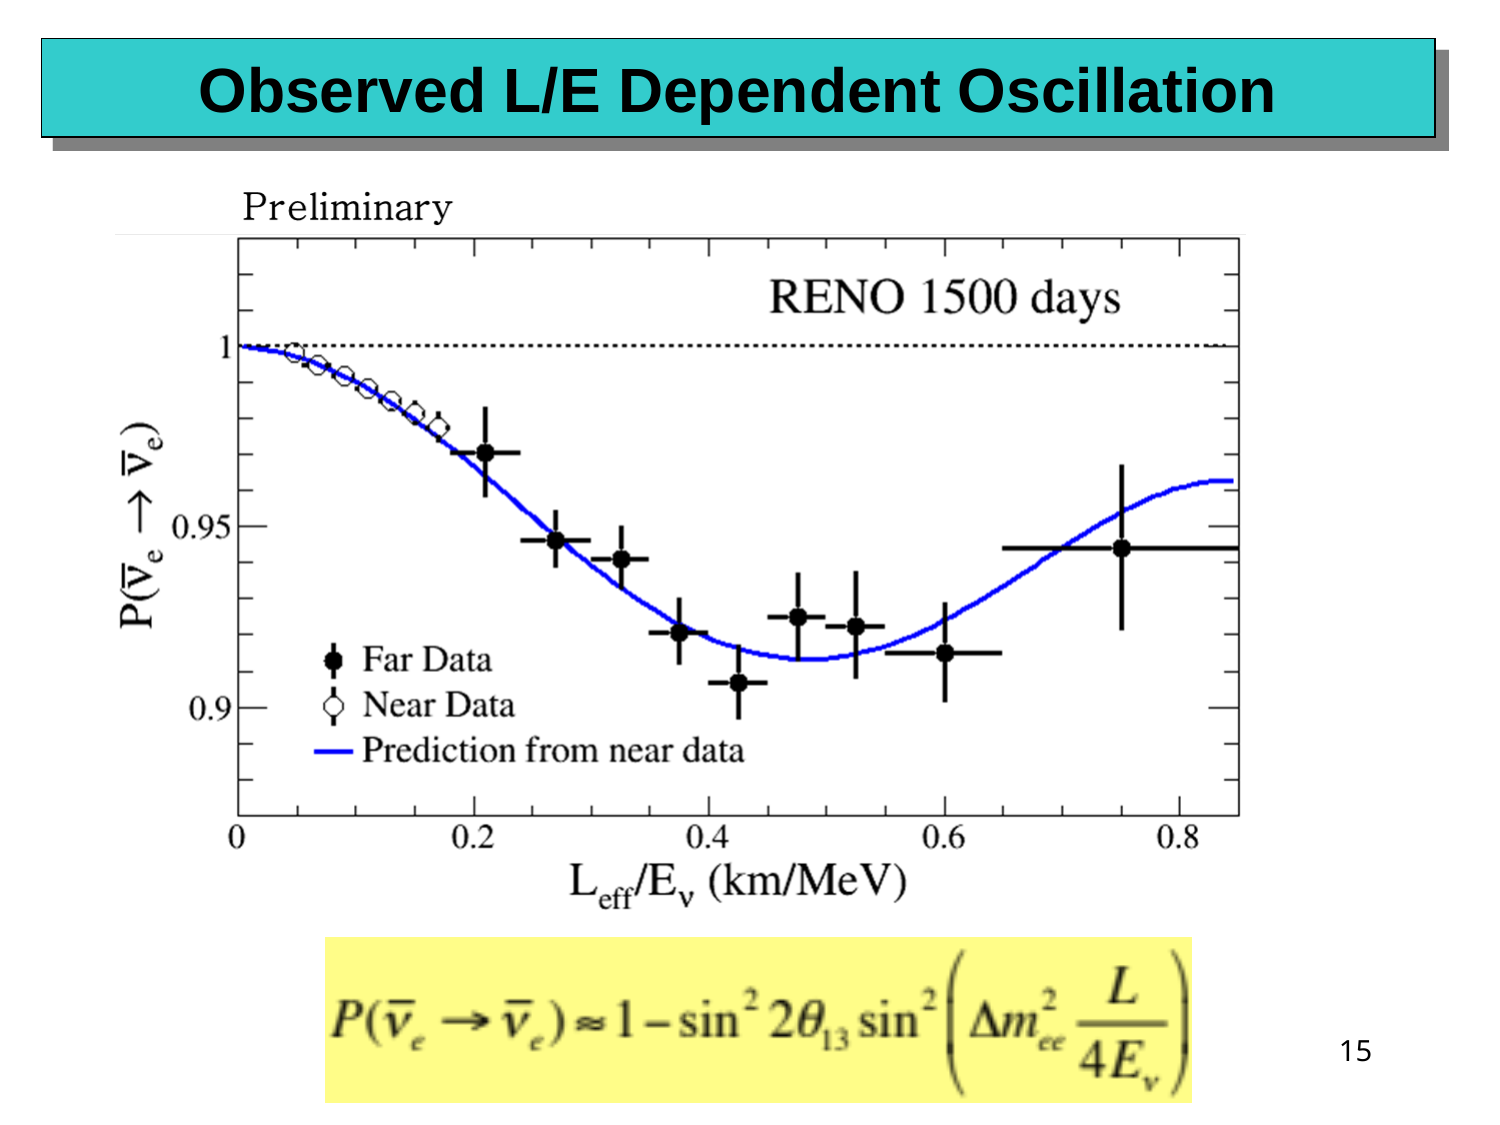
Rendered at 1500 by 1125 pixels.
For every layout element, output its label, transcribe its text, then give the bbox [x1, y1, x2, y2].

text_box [324, 936, 1193, 1103]
slide_number 15 [1196, 1024, 1388, 1101]
picture [115, 168, 1246, 912]
text_box Observed L/E Dependent Oscillation [41, 38, 1436, 138]
